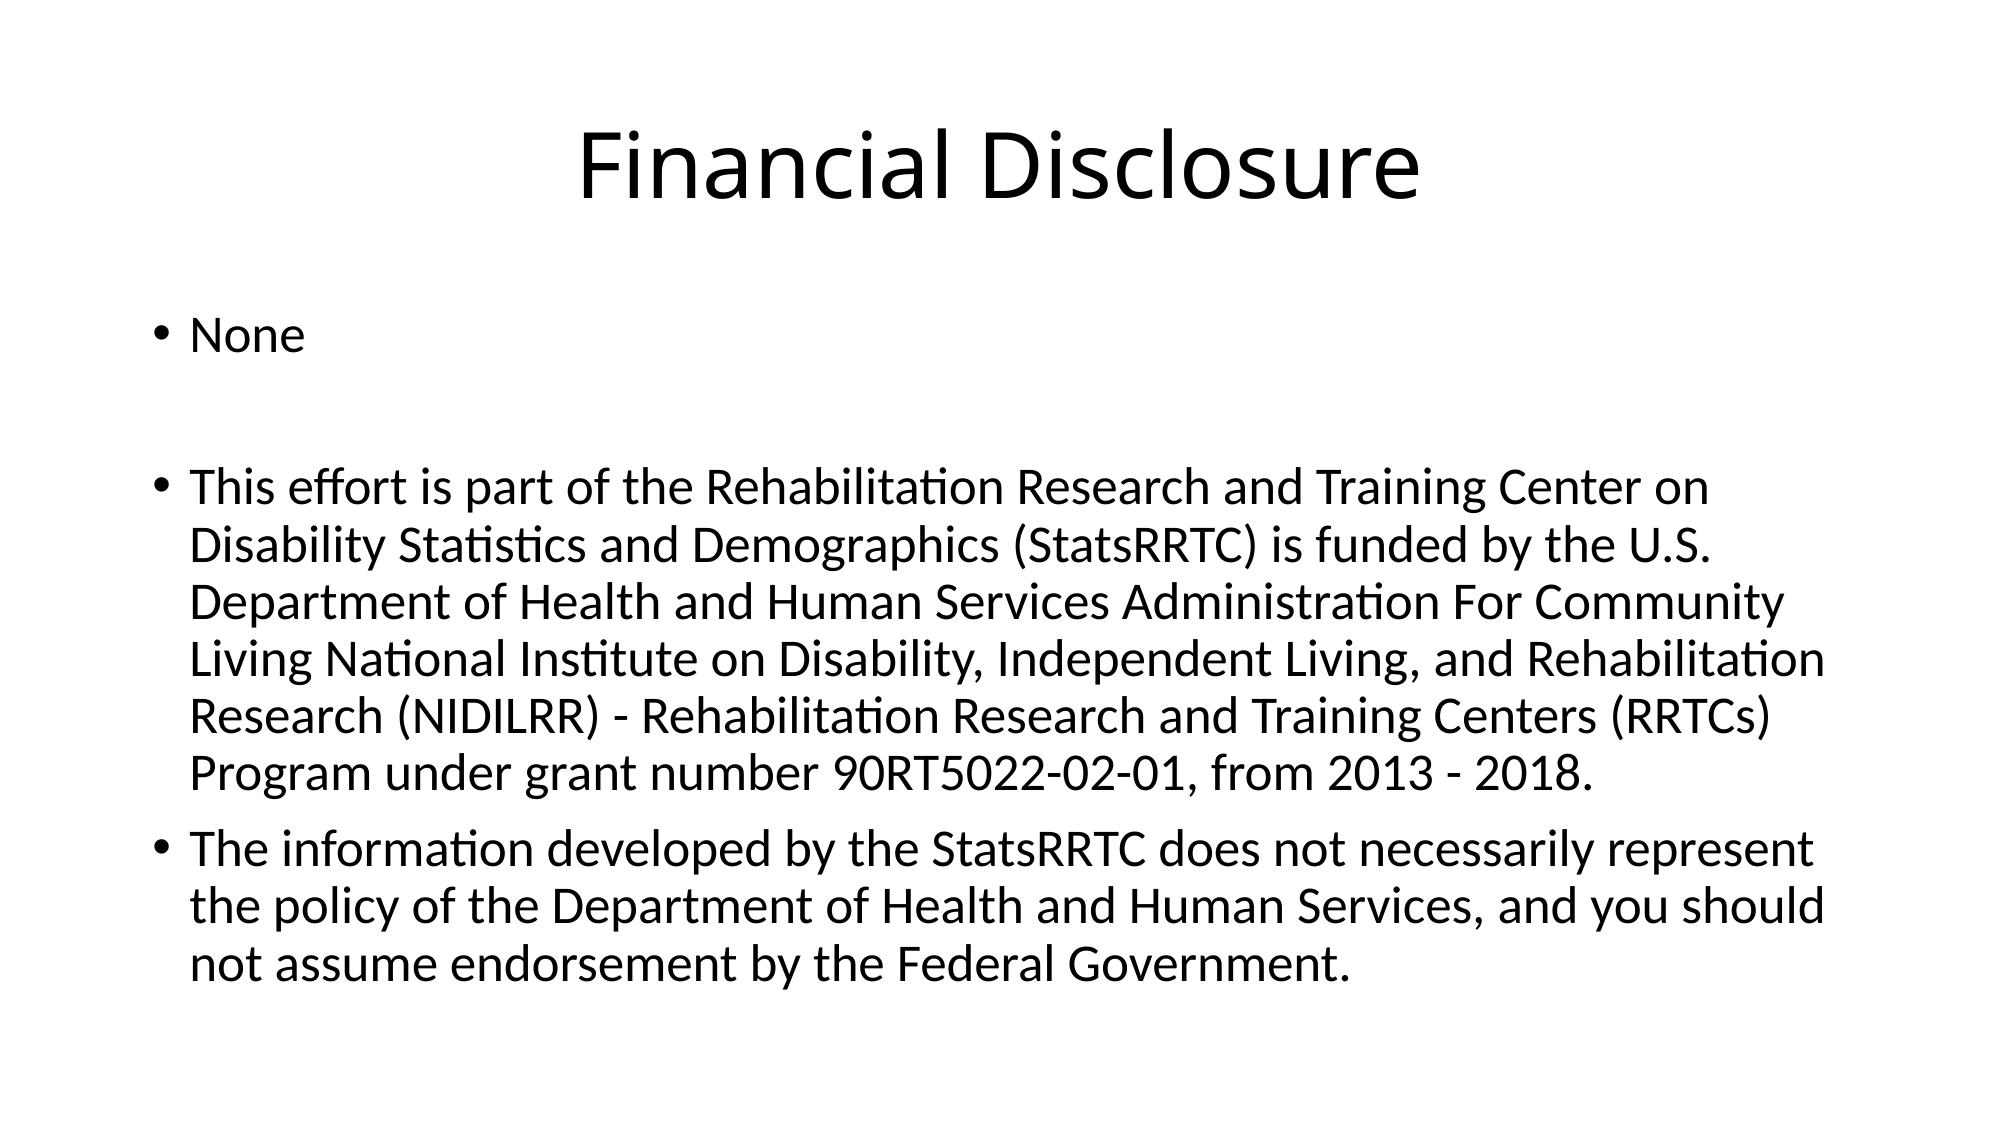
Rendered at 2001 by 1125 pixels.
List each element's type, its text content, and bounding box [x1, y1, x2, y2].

list None This effort is part of the Rehabilitation Research and Training Center on Disability Statistics and Demographics (StatsRRTC) is funded by the U.S. Department of Health and Human Services Administration For Community Living National Institute on Disability, Independent Living, and Rehabilitation Research (NIDILRR) - Rehabilitation Research and Training Centers (RRTCs) Program under grant number 90RT5022-02-01, from 2013 - 2018. The information developed by the StatsRRTC does not necessarily represent the policy of the Department of Health and Human Services, and you should not assume endorsement by the Federal Government. [137, 299, 1863, 1014]
title Financial Disclosure [137, 59, 1863, 278]
